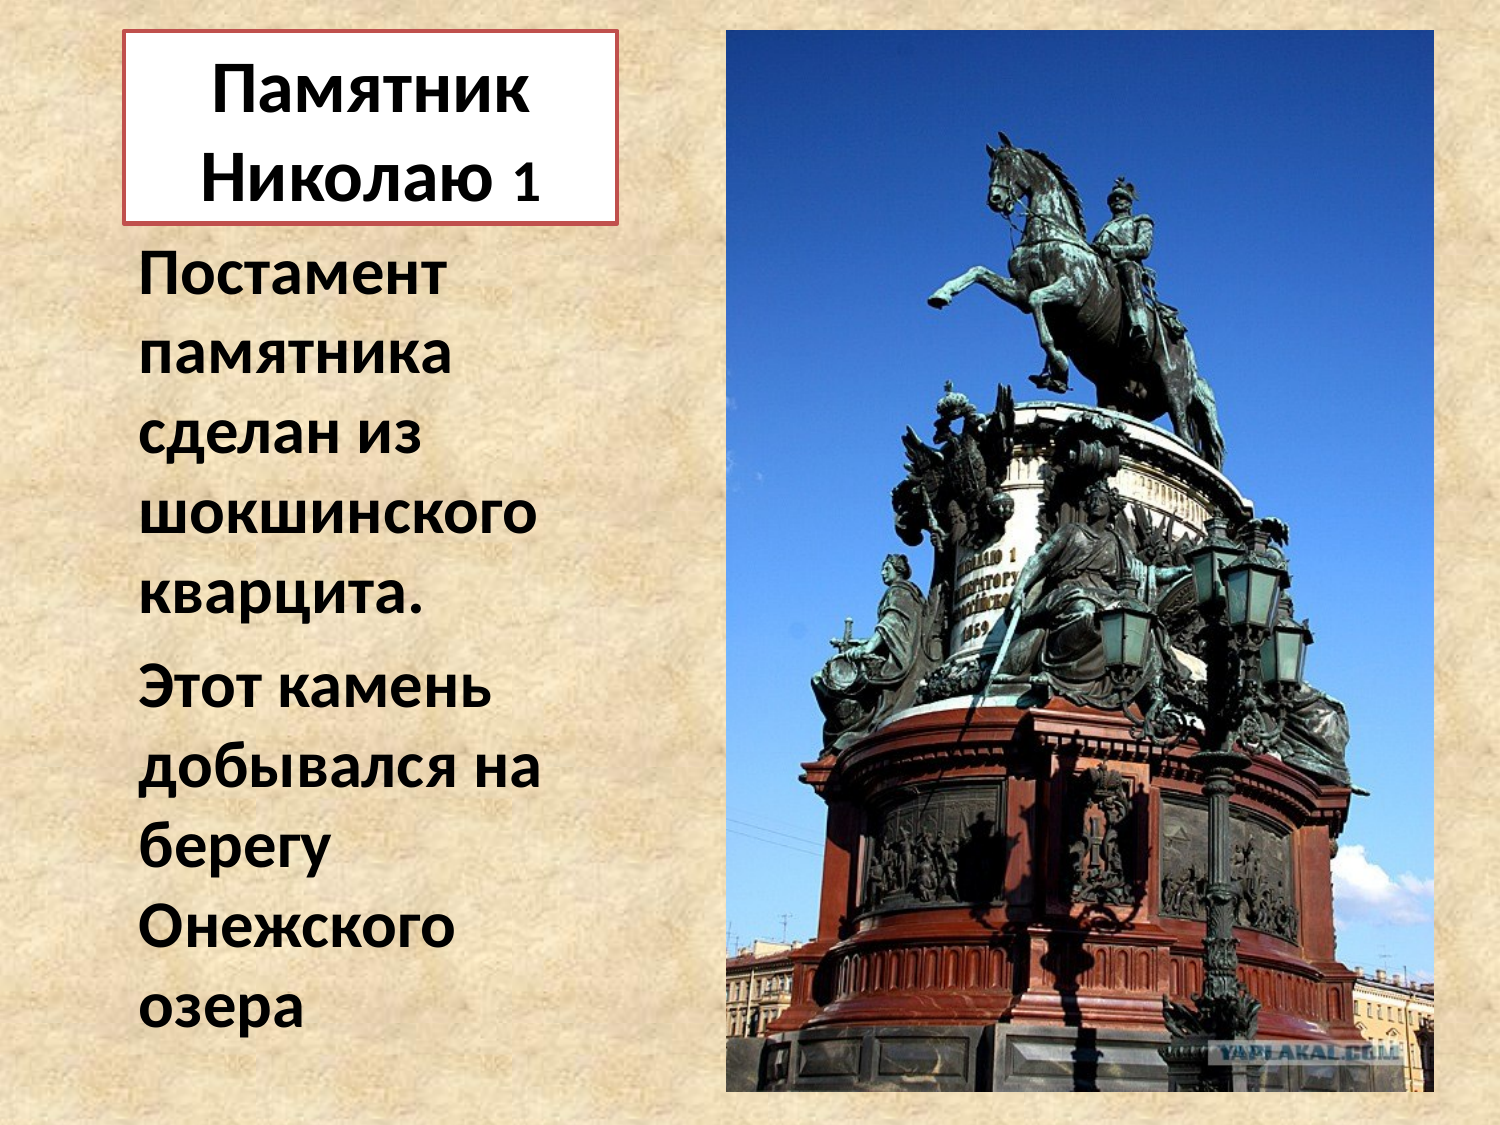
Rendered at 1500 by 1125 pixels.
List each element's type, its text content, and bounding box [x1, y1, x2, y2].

title Памятник Николаю 1 [122, 29, 619, 226]
picture [0, 0, 1500, 1125]
list Постамент памятника сделан из шокшинского кварцита. Этот камень добывался на берегу Онежского озера [123, 219, 618, 1044]
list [726, 30, 1434, 1093]
